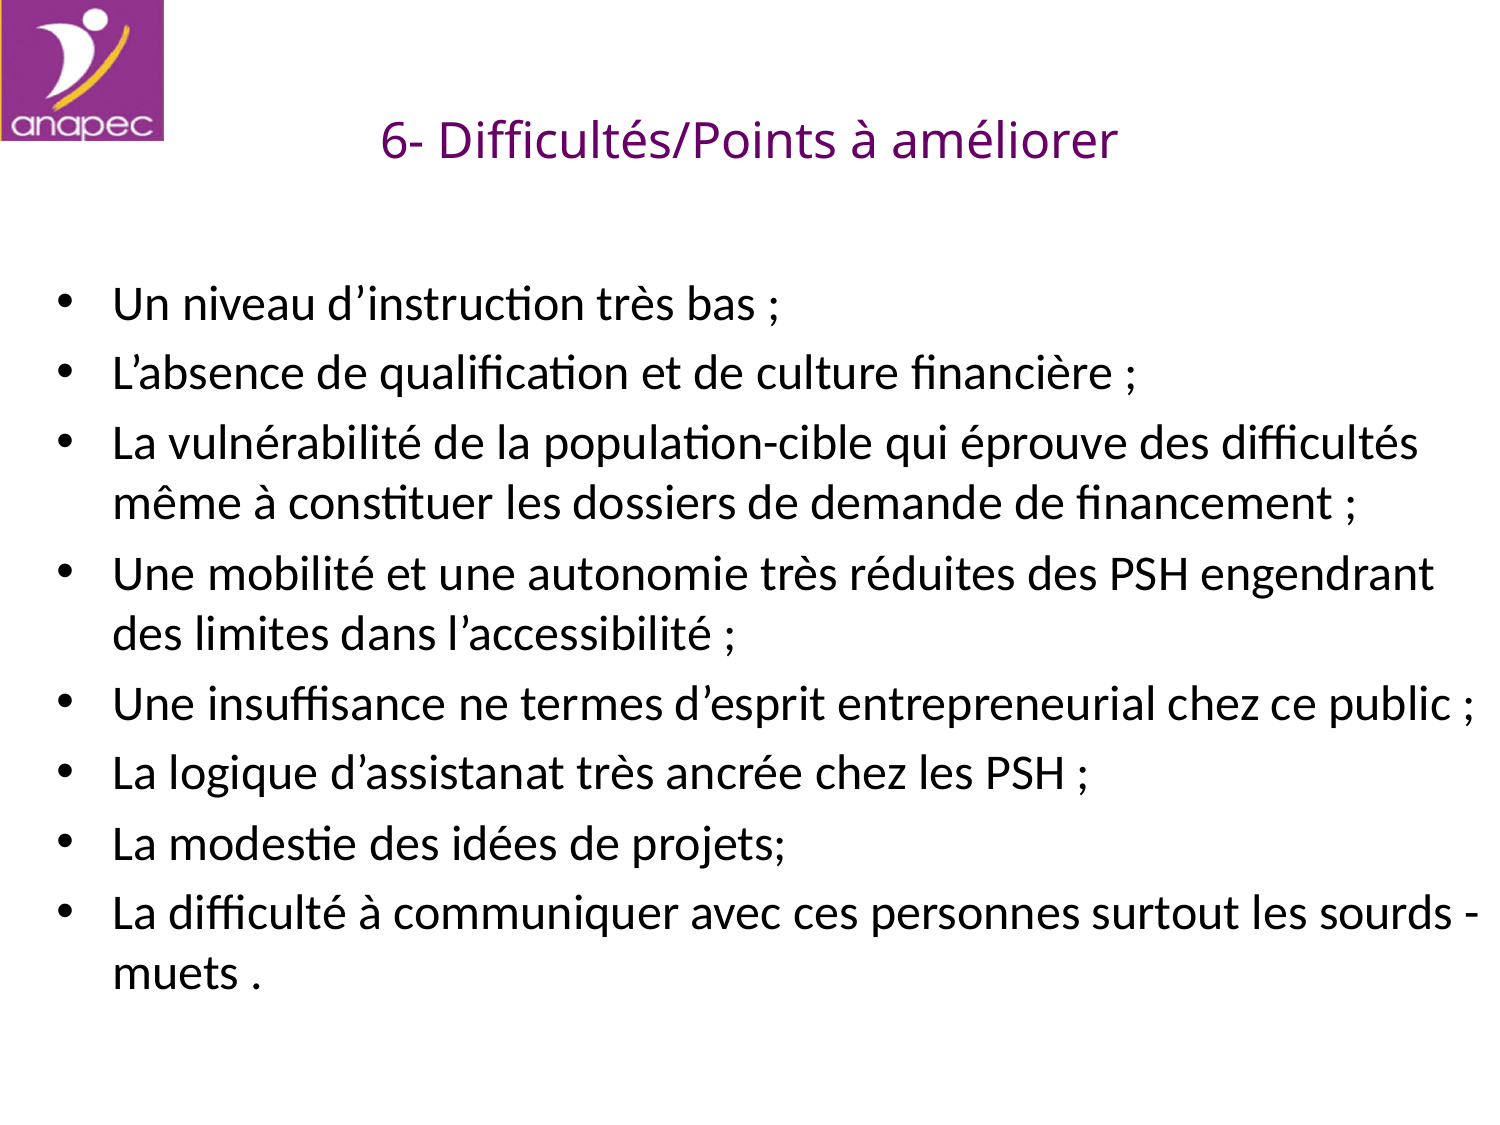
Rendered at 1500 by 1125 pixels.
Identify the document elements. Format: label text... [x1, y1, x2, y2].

picture [0, 0, 165, 141]
title 6- Difficultés/Points à améliorer [75, 45, 1425, 233]
list Un niveau d’instruction très bas ; L’absence de qualification et de culture financière ; La vulnérabilité de la population-cible qui éprouve des difficultés même à constituer les dossiers de demande de financement ; Une mobilité et une autonomie très réduites des PSH engendrant des limites dans l’accessibilité ; Une insuffisance ne termes d’esprit entrepreneurial chez ce public ; La logique d’assistanat très ancrée chez les PSH ; La modestie des idées de projets; La difficulté à communiquer avec ces personnes surtout les sourds -muets . [41, 262, 1500, 1083]
